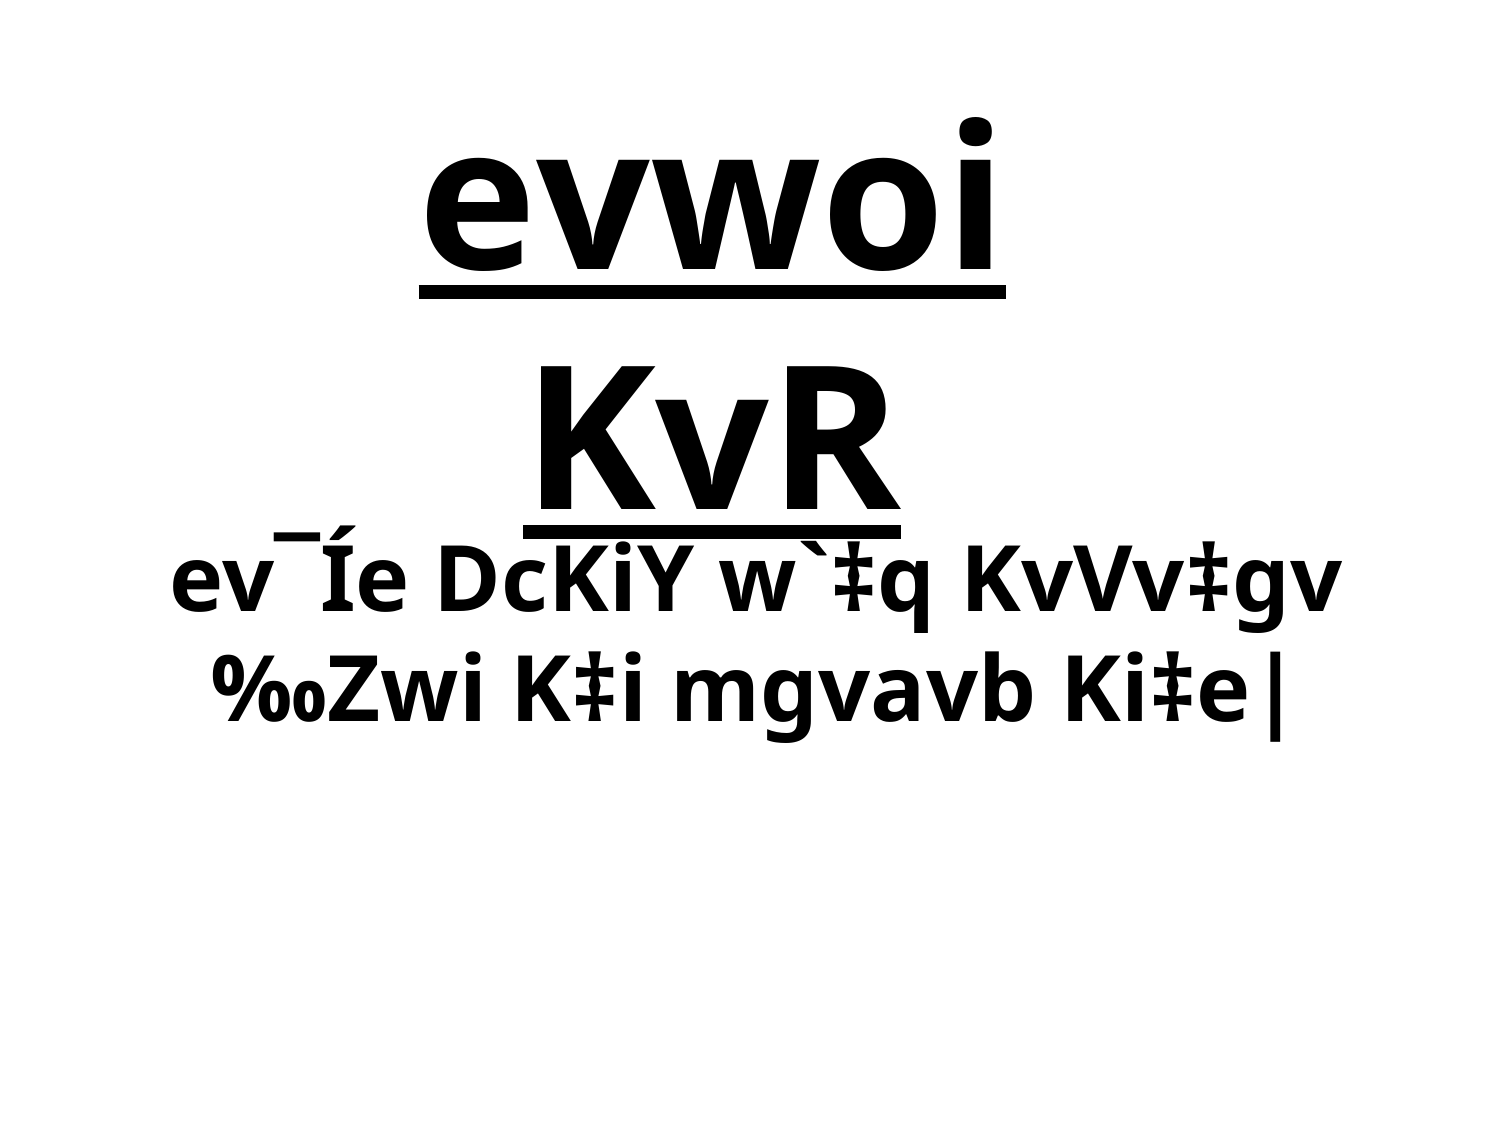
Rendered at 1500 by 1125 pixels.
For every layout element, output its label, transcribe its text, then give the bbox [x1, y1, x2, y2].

text_box ev¯Íe DcKiY w`‡q KvVv‡gv ‰Zwi K‡i mgvavb Ki‡e| [87, 512, 1425, 748]
text_box evwoi KvR [324, 62, 1100, 512]
